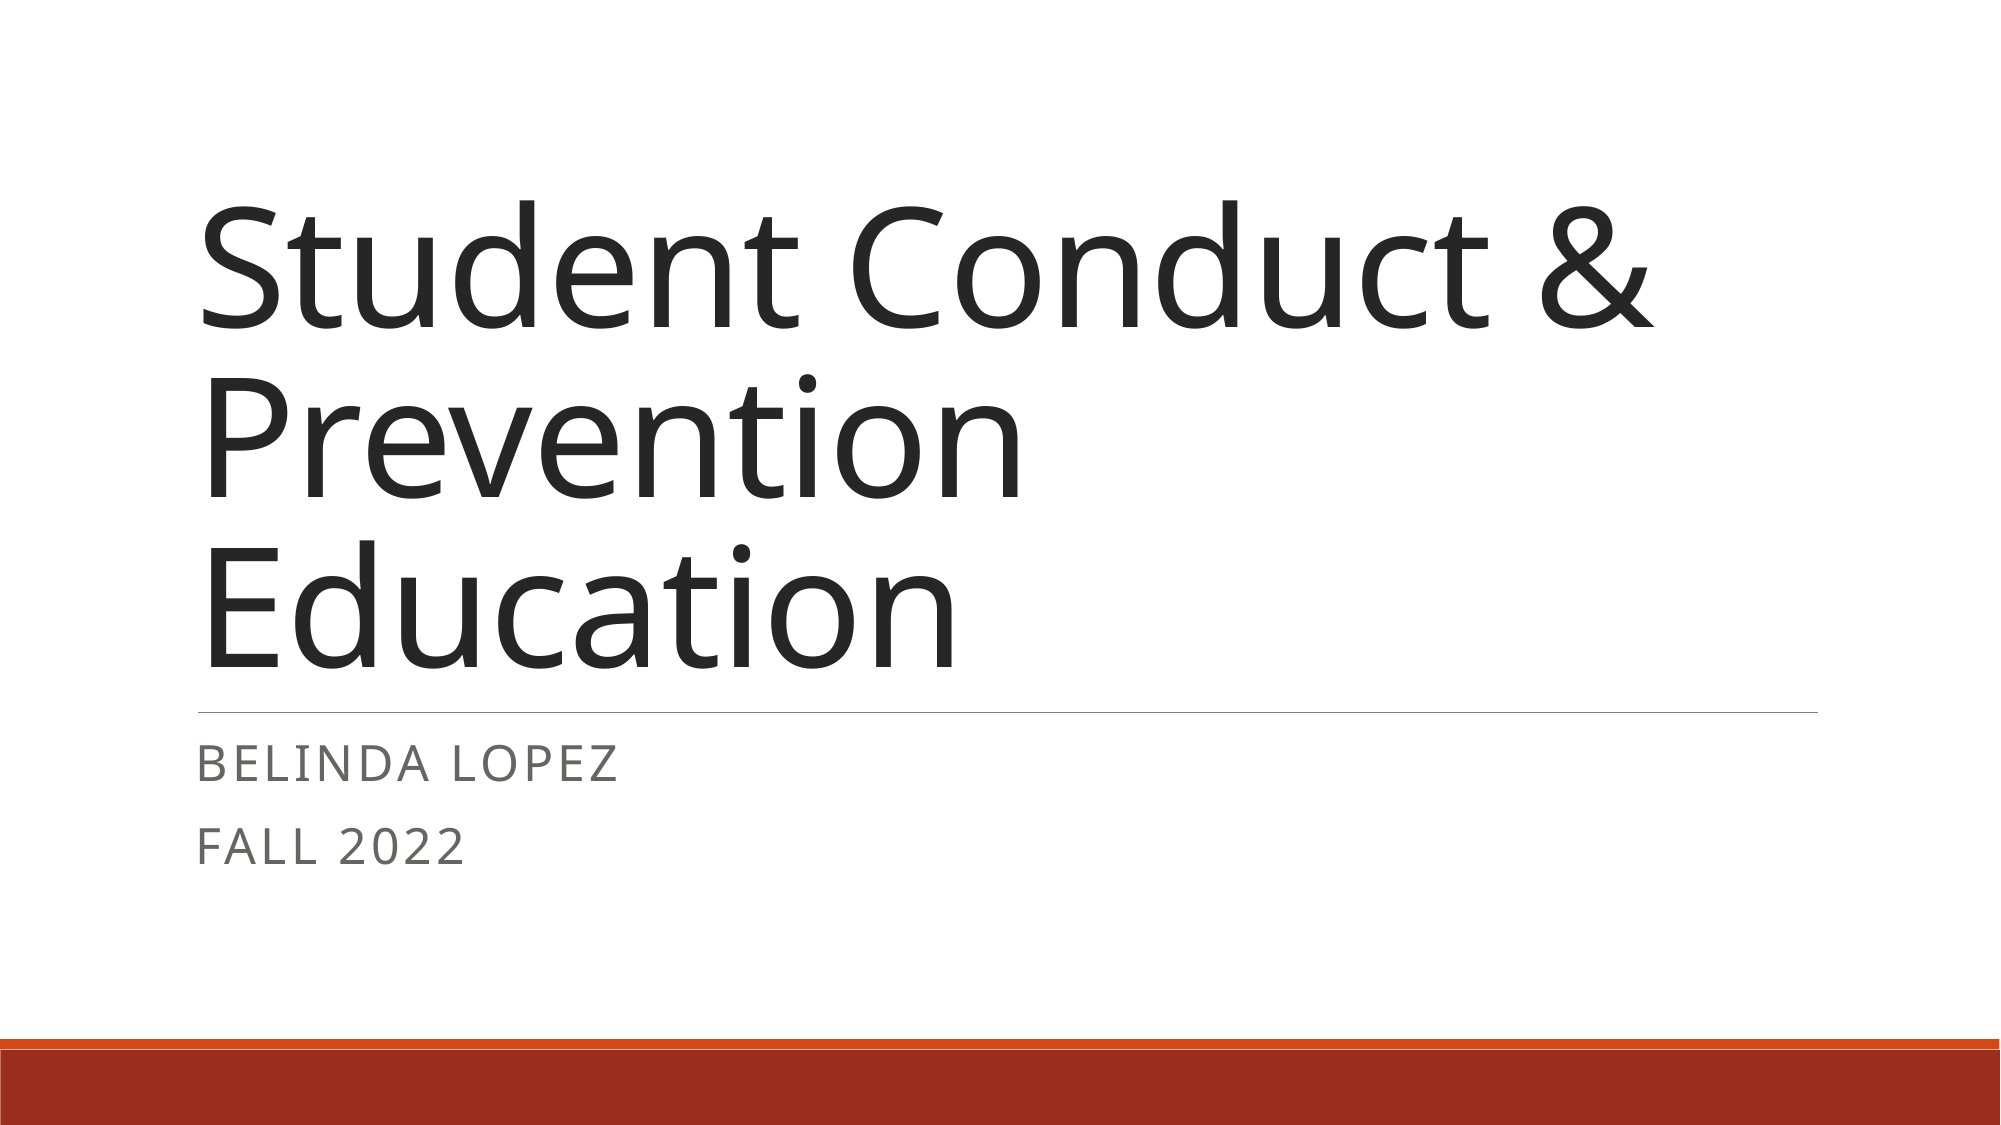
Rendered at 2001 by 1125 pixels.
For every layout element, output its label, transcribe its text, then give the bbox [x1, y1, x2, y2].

title Student Conduct & Prevention Education [180, 124, 1830, 710]
subtitle Belinda Lopez Fall 2022 [180, 730, 1831, 919]
